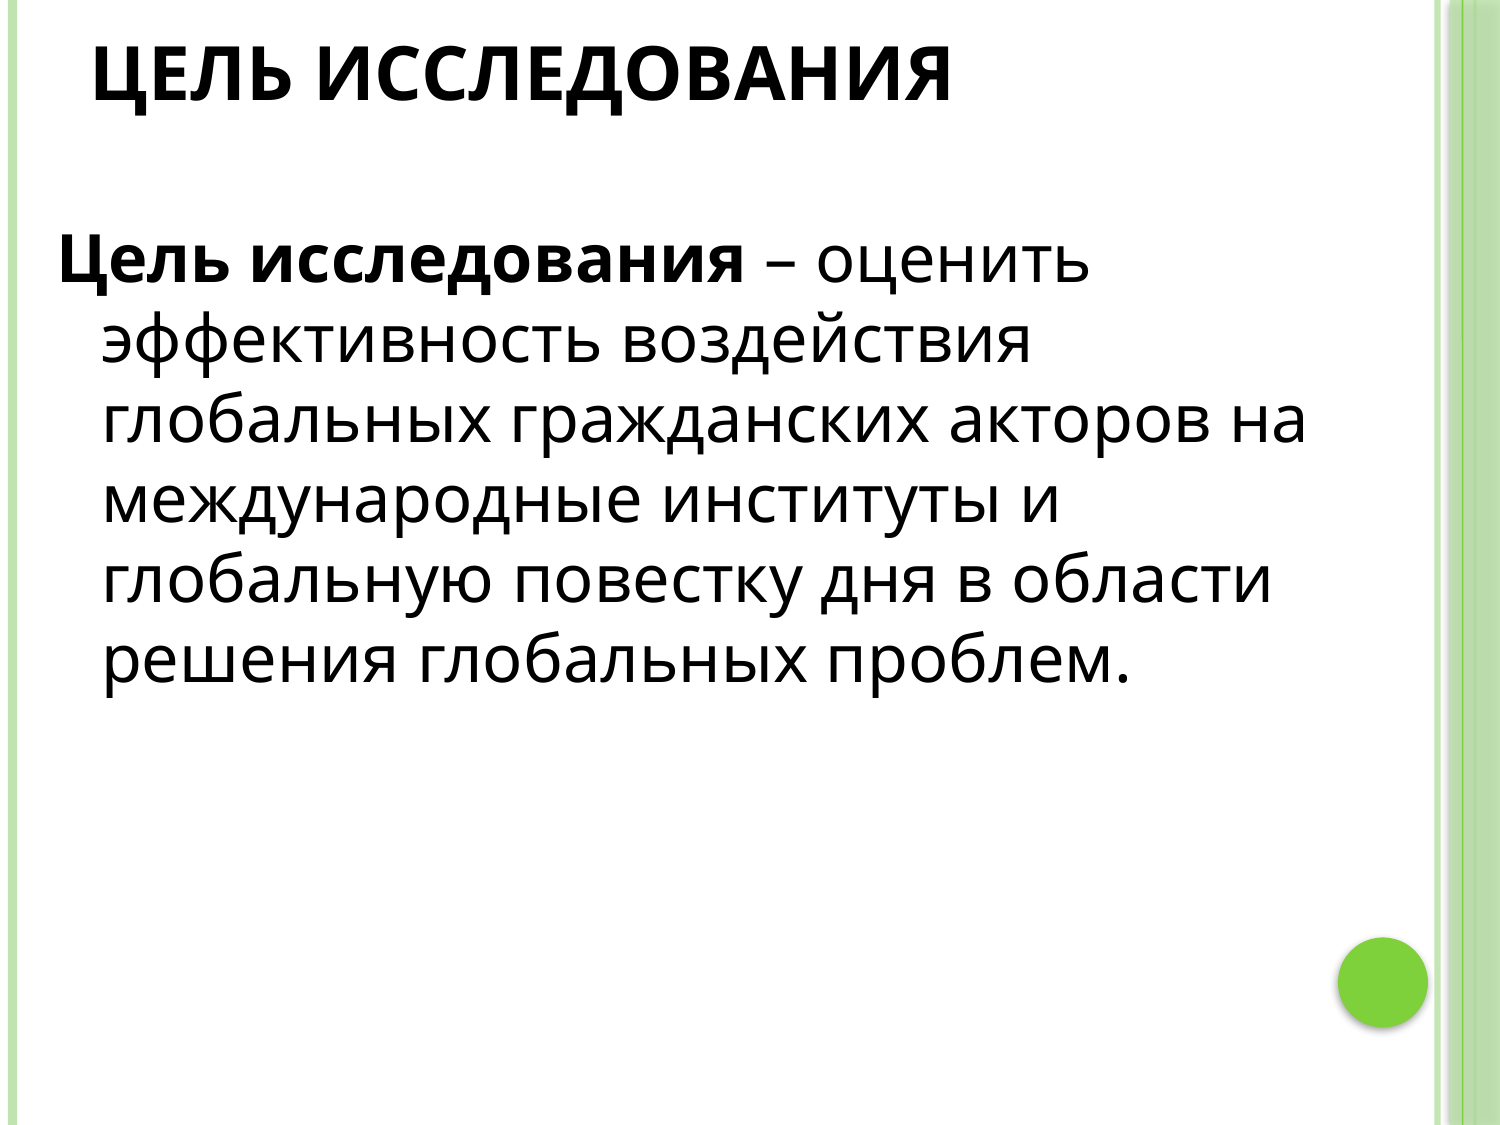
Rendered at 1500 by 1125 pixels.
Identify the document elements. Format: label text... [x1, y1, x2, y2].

title Цель исследования [75, 7, 1300, 124]
list Цель исследования – оценить эффективность воздействия глобальных гражданских акторов на международные институты и глобальную повестку дня в области решения глобальных проблем. [41, 208, 1412, 752]
